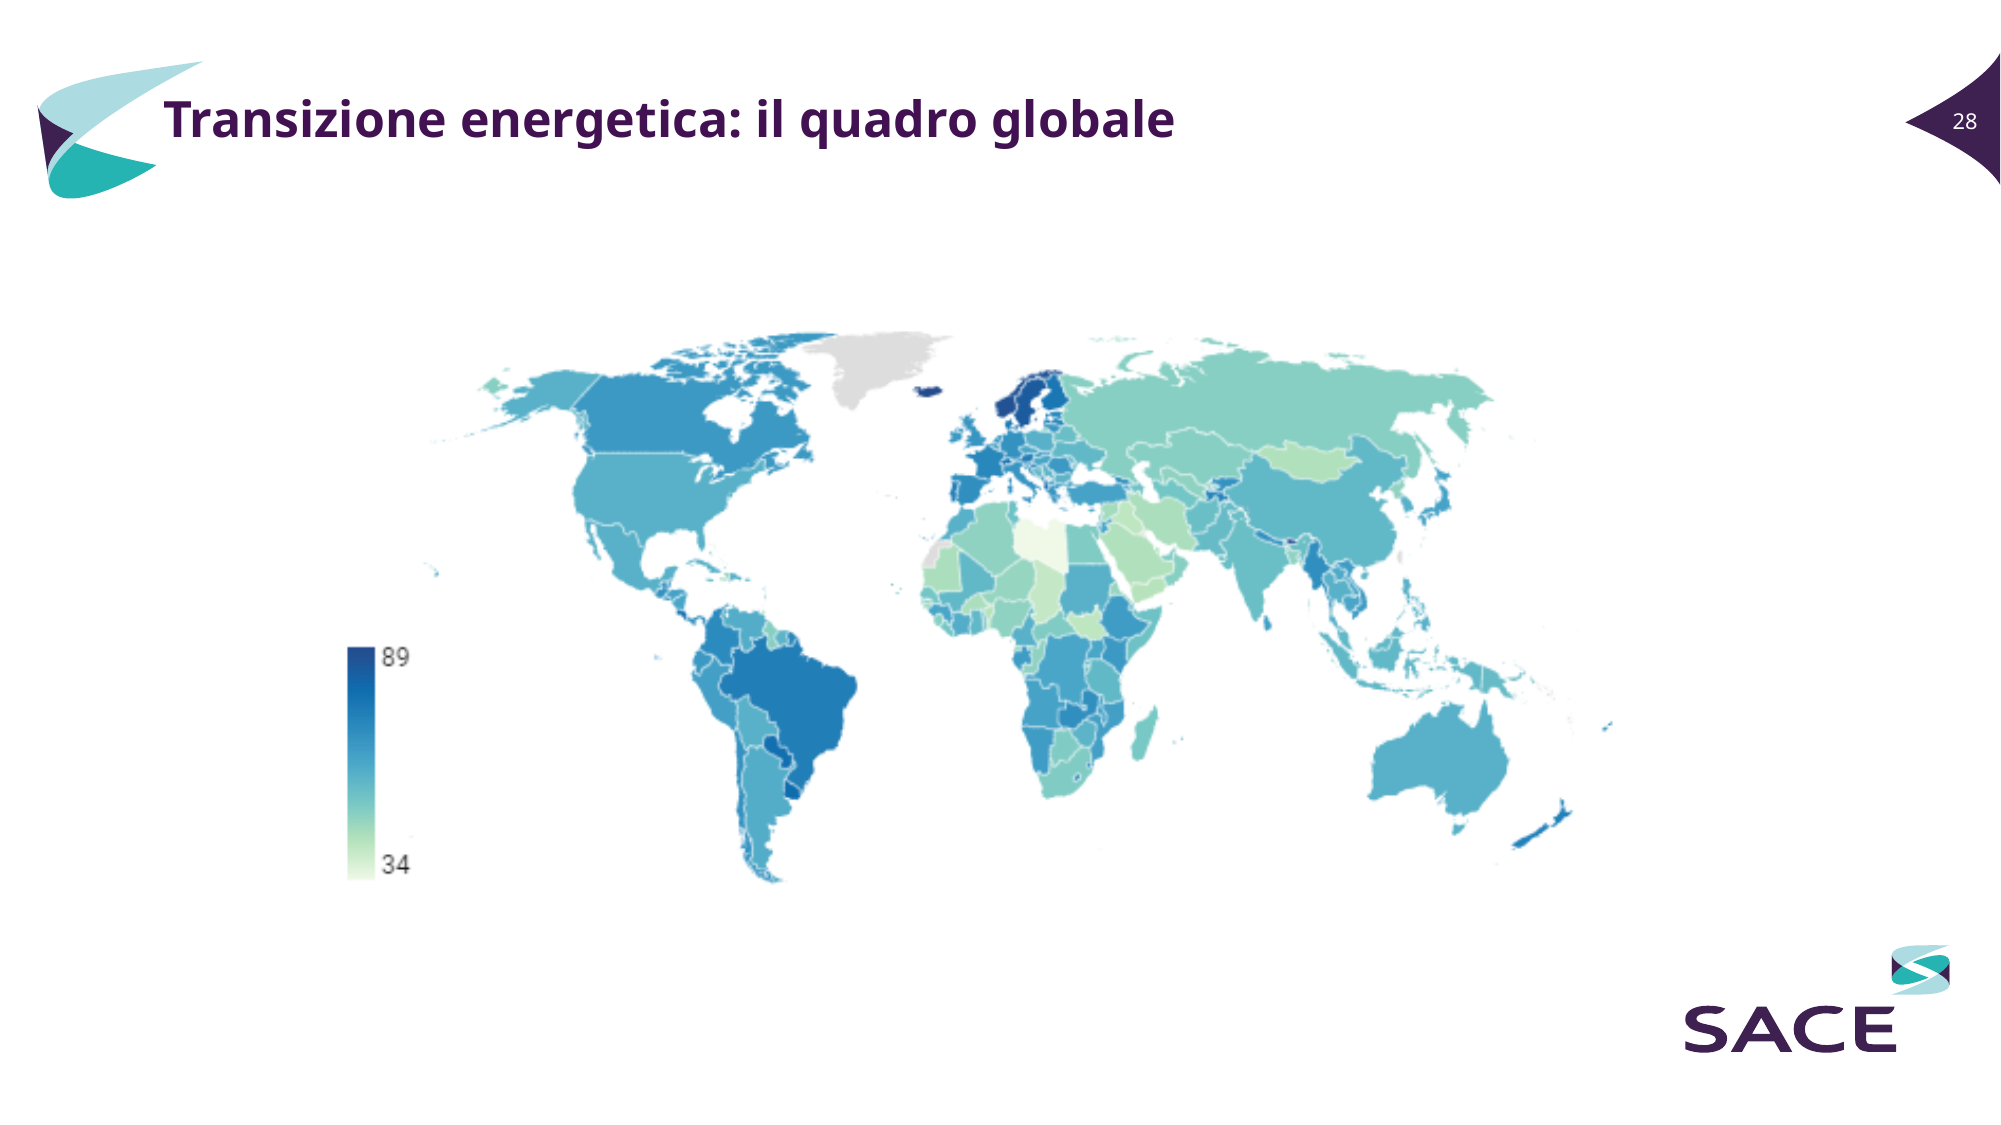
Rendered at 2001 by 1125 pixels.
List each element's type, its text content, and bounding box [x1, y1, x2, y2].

list Transizione energetica: il quadro globale [148, 86, 1791, 211]
picture [329, 313, 1632, 887]
